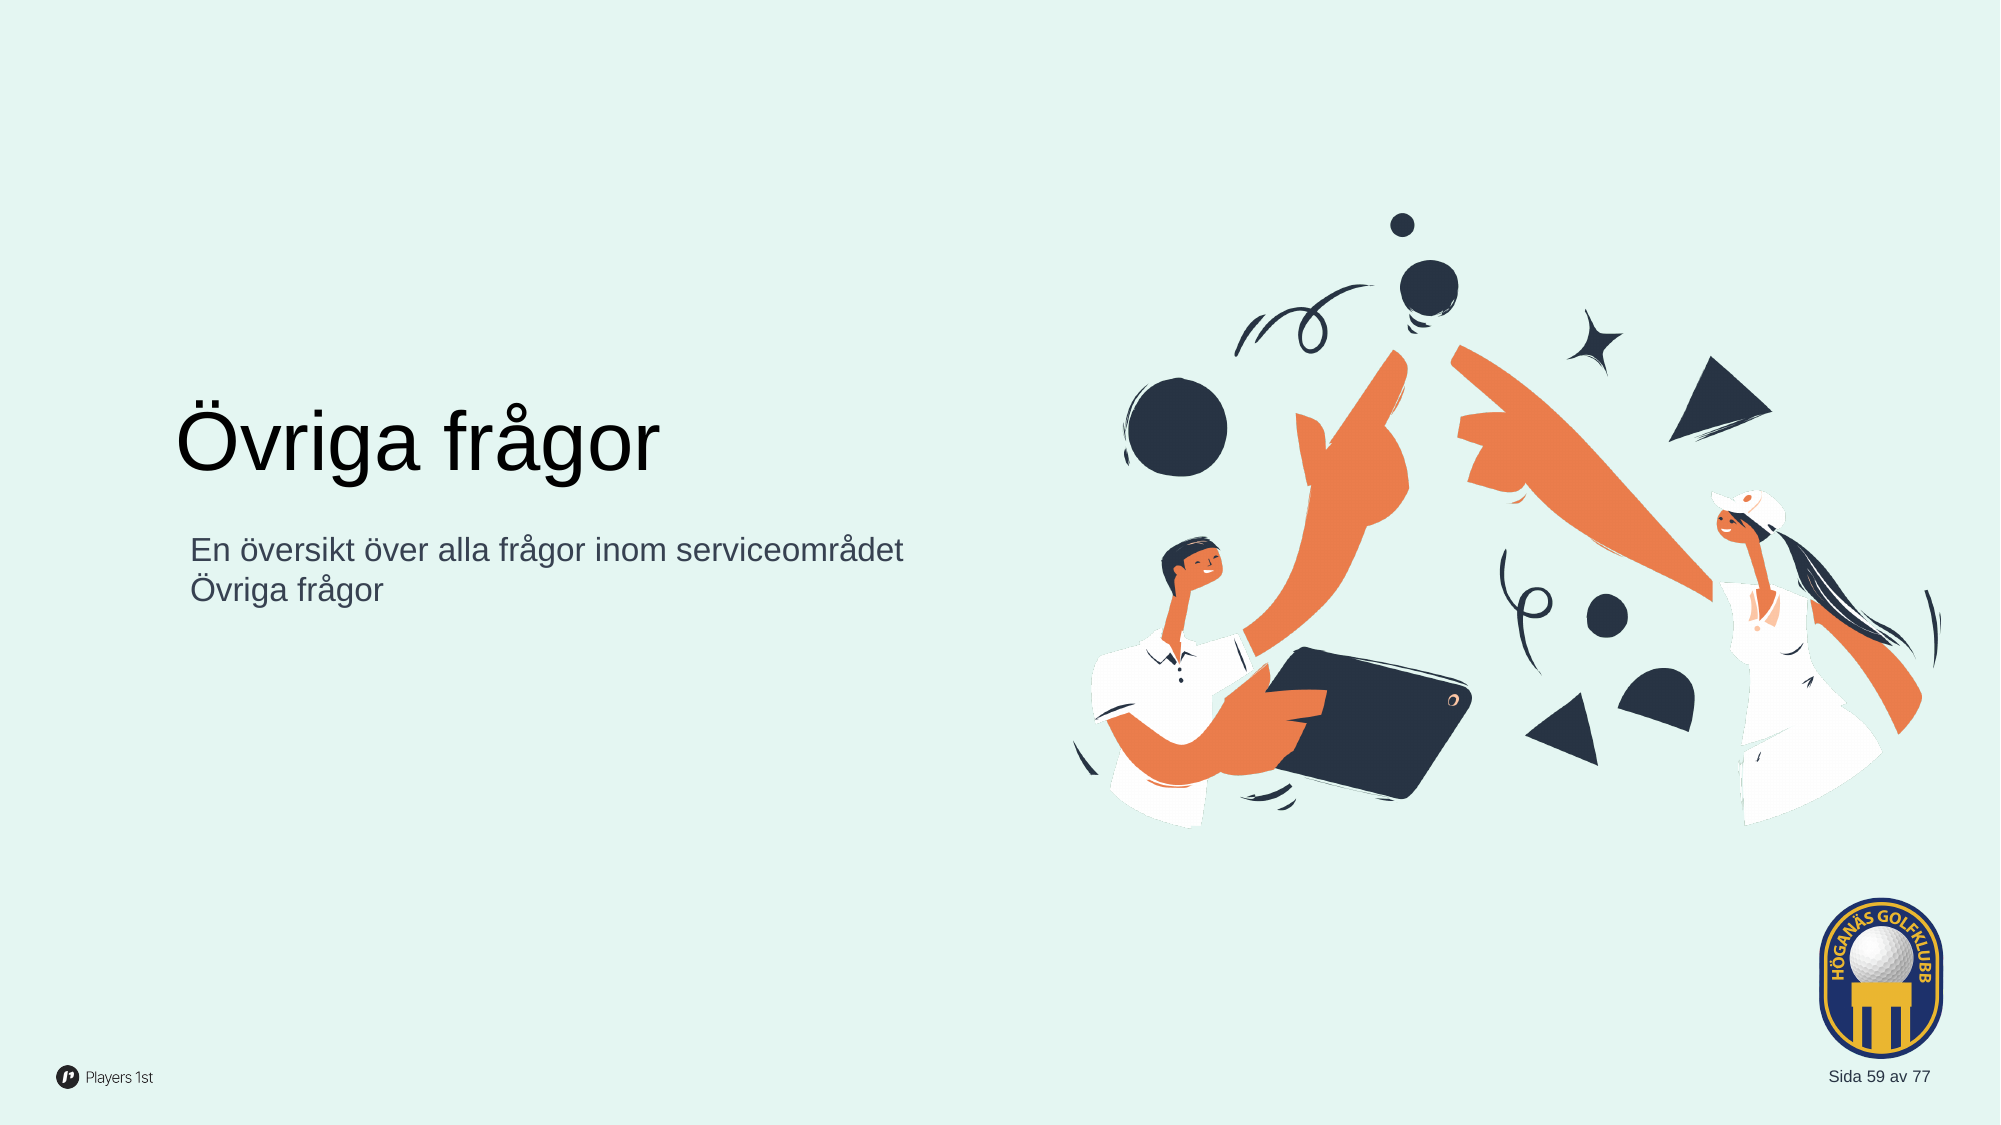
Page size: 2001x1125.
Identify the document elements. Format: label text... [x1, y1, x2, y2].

text_box En översikt över alla frågor inom serviceområdet Övriga frågor [175, 520, 1000, 616]
text_box Övriga frågor [175, 379, 1073, 495]
picture [56, 1065, 153, 1089]
picture [1073, 213, 1941, 829]
text_box Sida 59 av 77 [1677, 1058, 1931, 1094]
picture [1818, 896, 1946, 1059]
